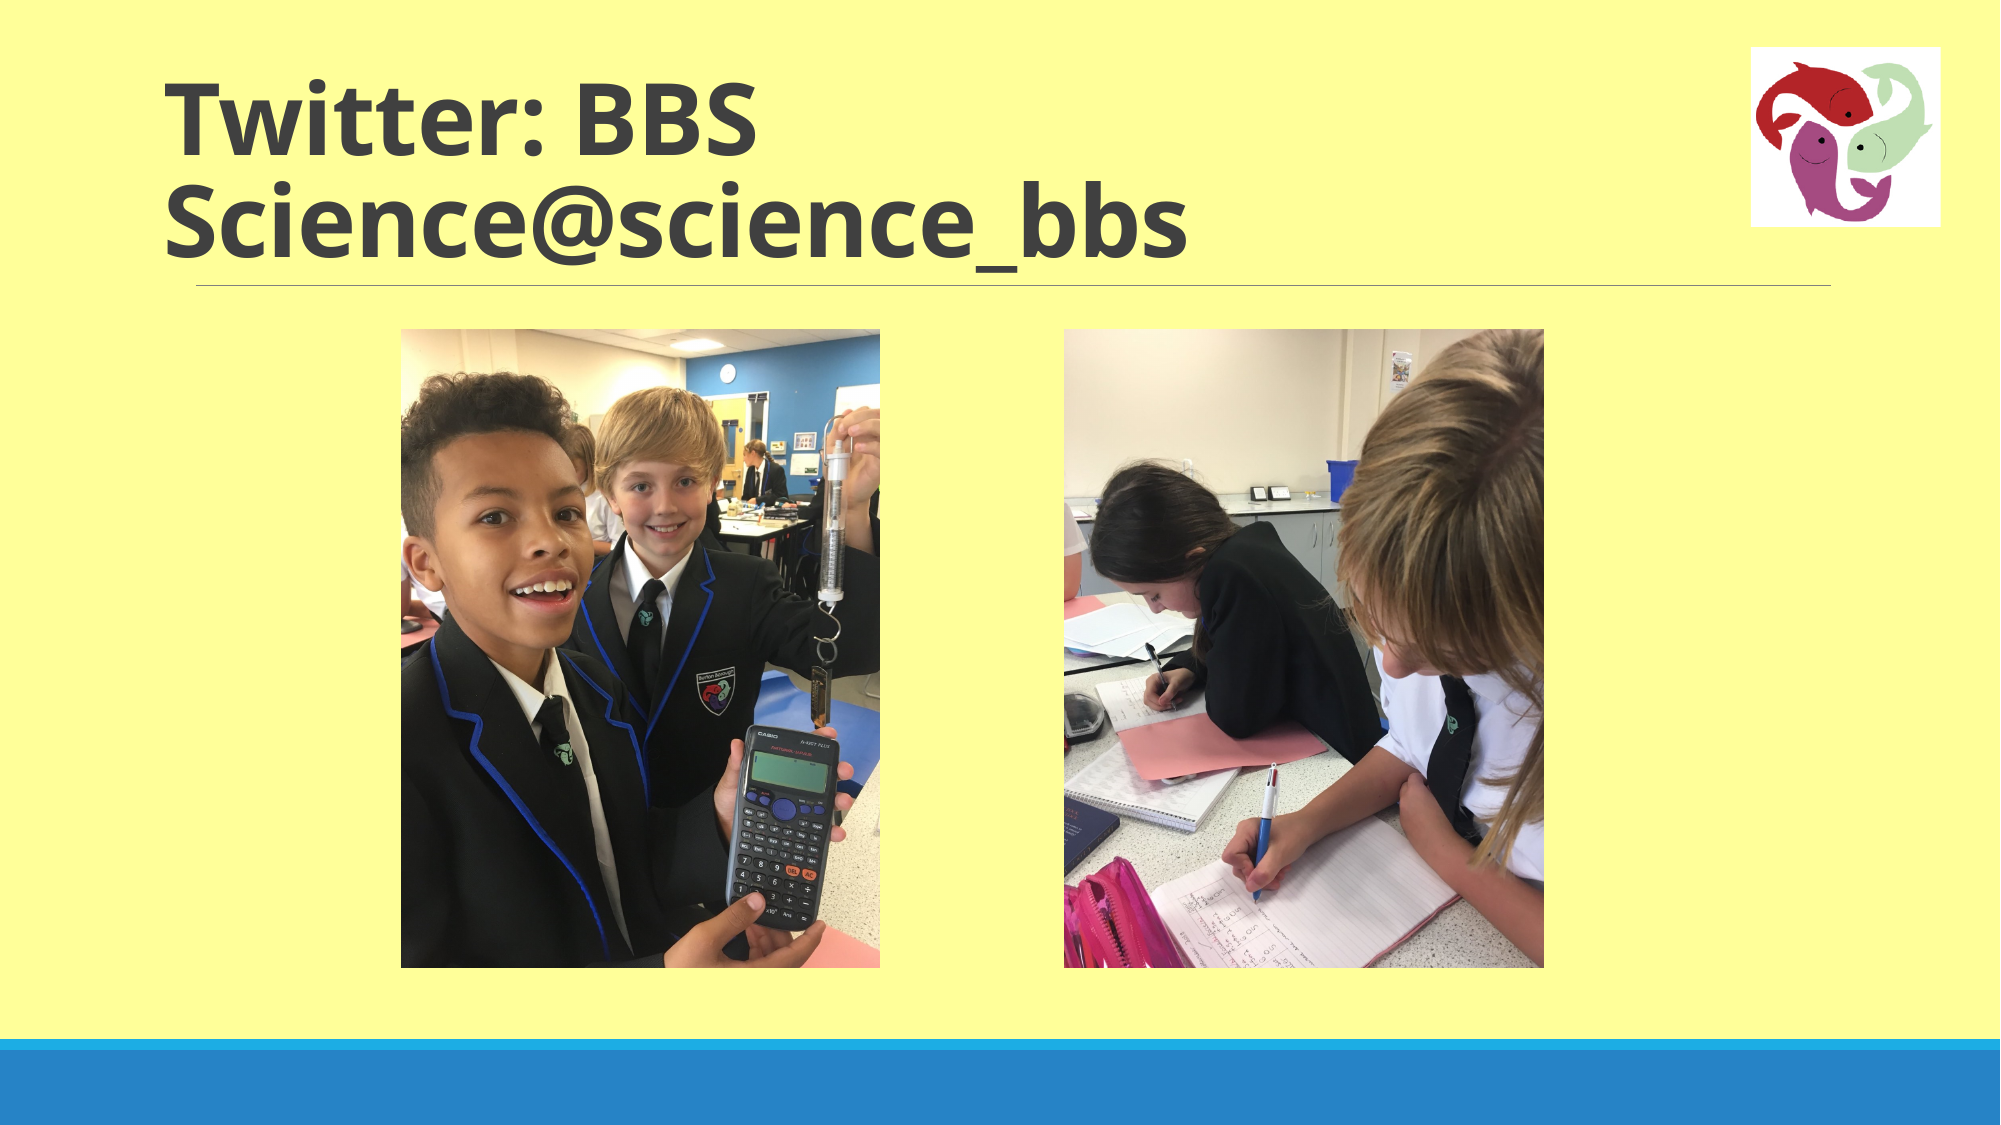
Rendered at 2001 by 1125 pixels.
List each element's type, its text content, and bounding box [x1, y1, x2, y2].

picture [401, 329, 881, 968]
title Twitter: BBS Science@science_bbs [148, 47, 1799, 285]
picture [1750, 46, 1942, 227]
picture [1064, 328, 1544, 968]
